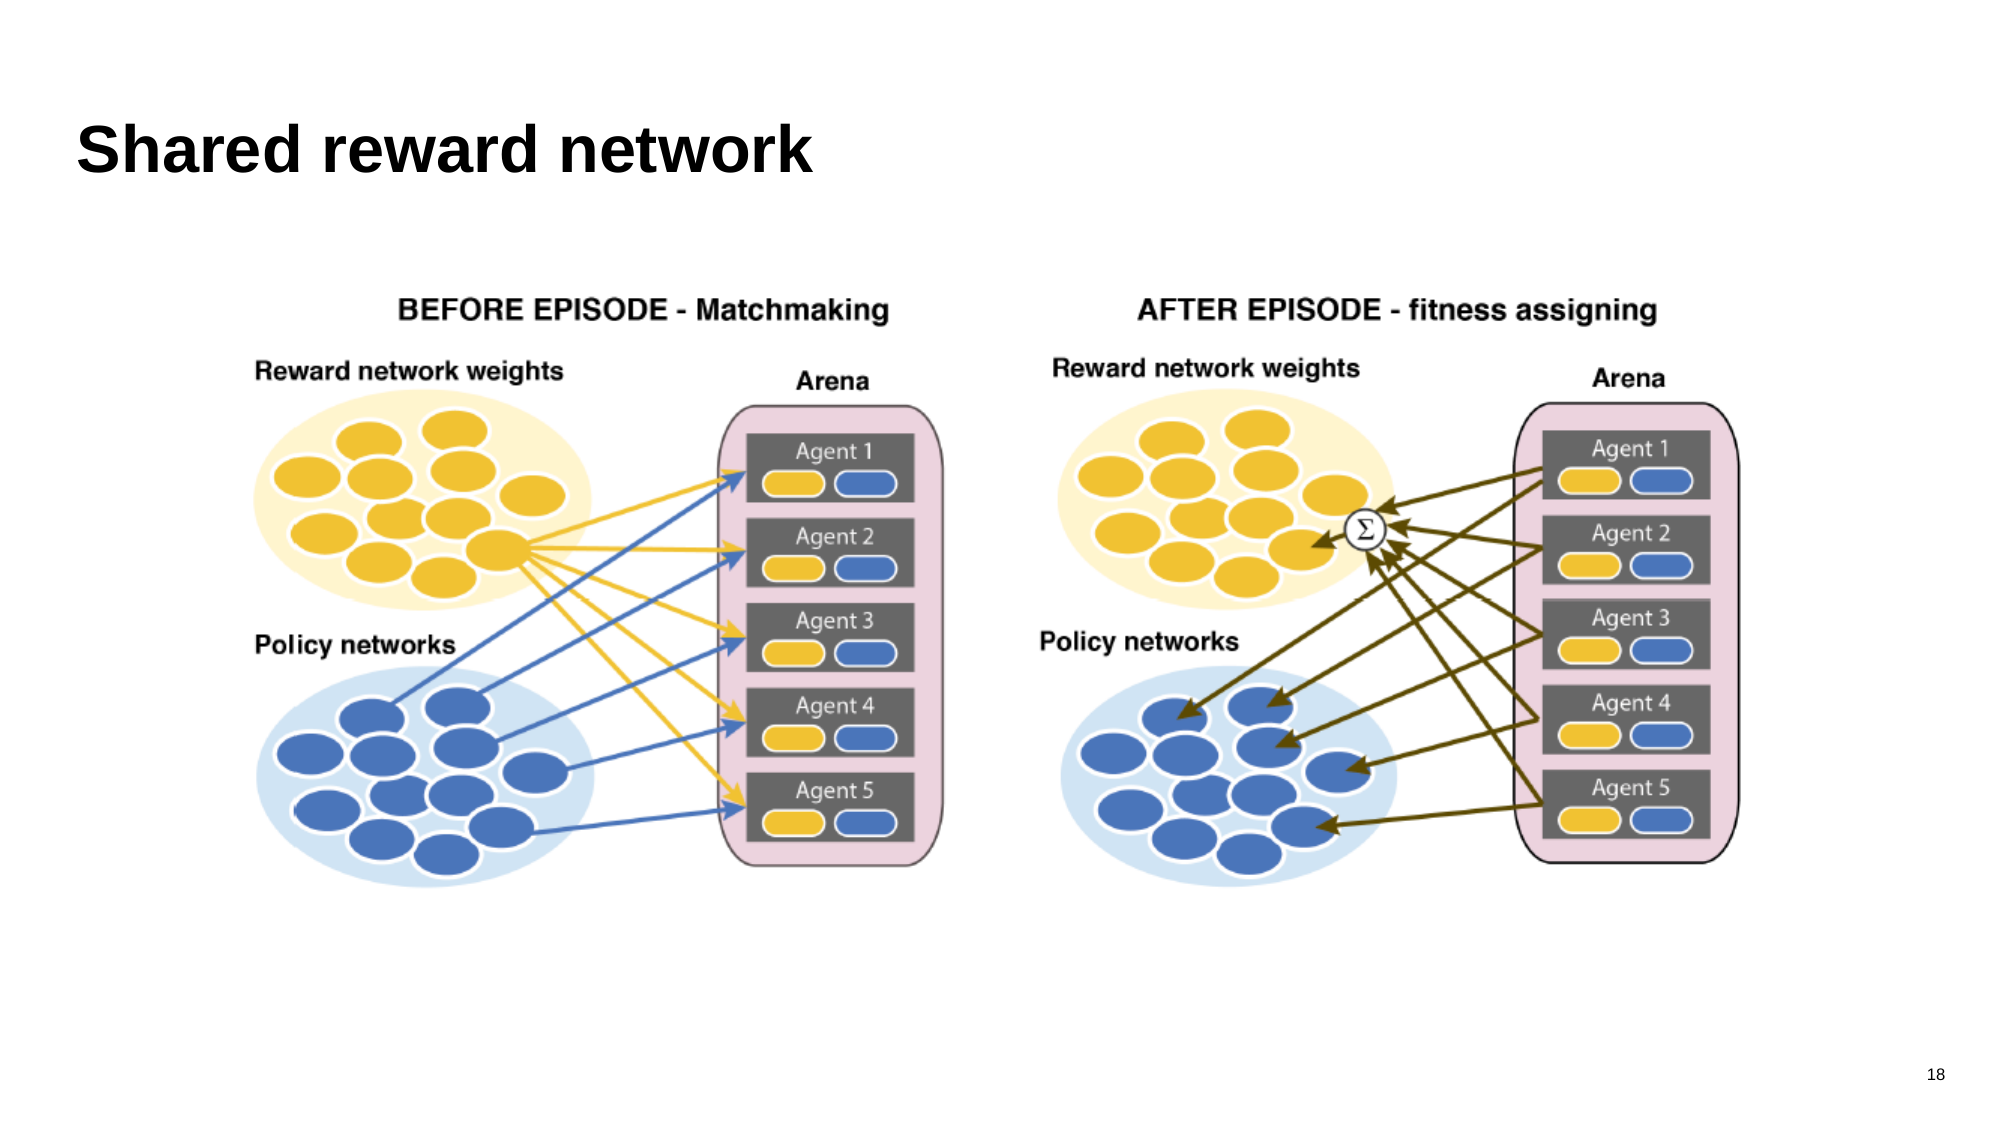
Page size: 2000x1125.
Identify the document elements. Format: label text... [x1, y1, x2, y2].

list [243, 278, 1756, 917]
title Shared reward network [53, 97, 1946, 190]
slide_number 18 [1906, 1034, 1966, 1112]
